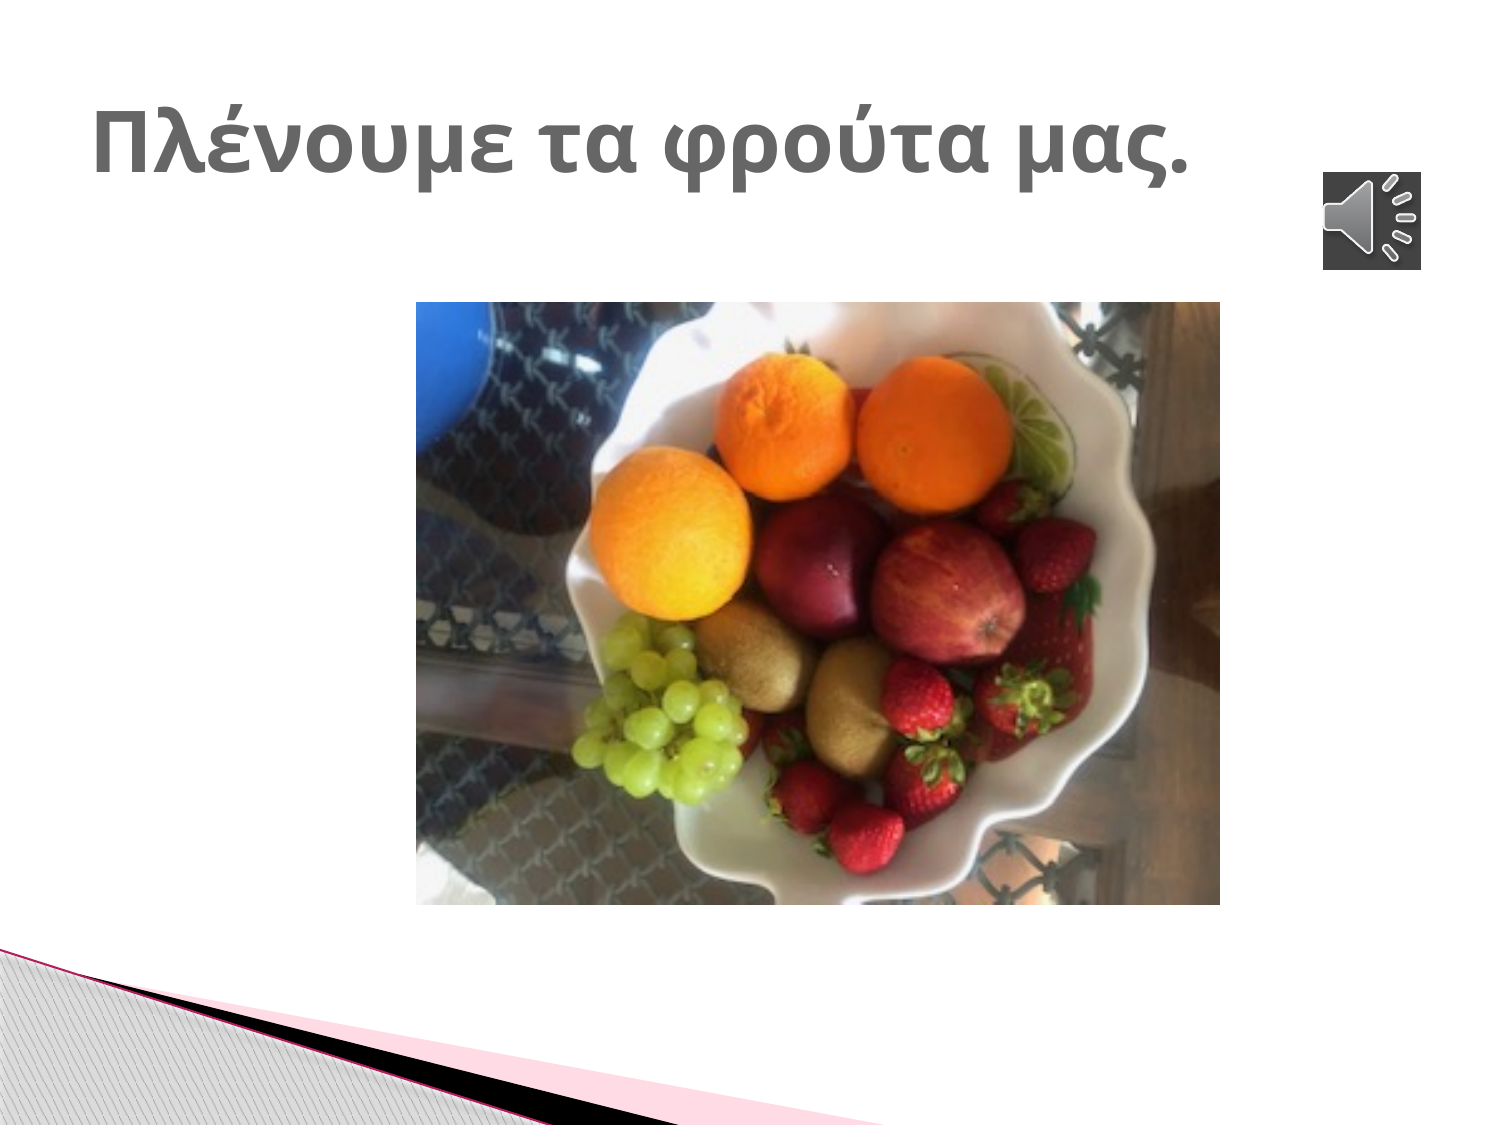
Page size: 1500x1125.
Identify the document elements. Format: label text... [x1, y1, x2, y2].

title Πλένουμε τα φρούτα μας. [75, 45, 1425, 233]
picture [1321, 170, 1423, 272]
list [416, 302, 1221, 906]
